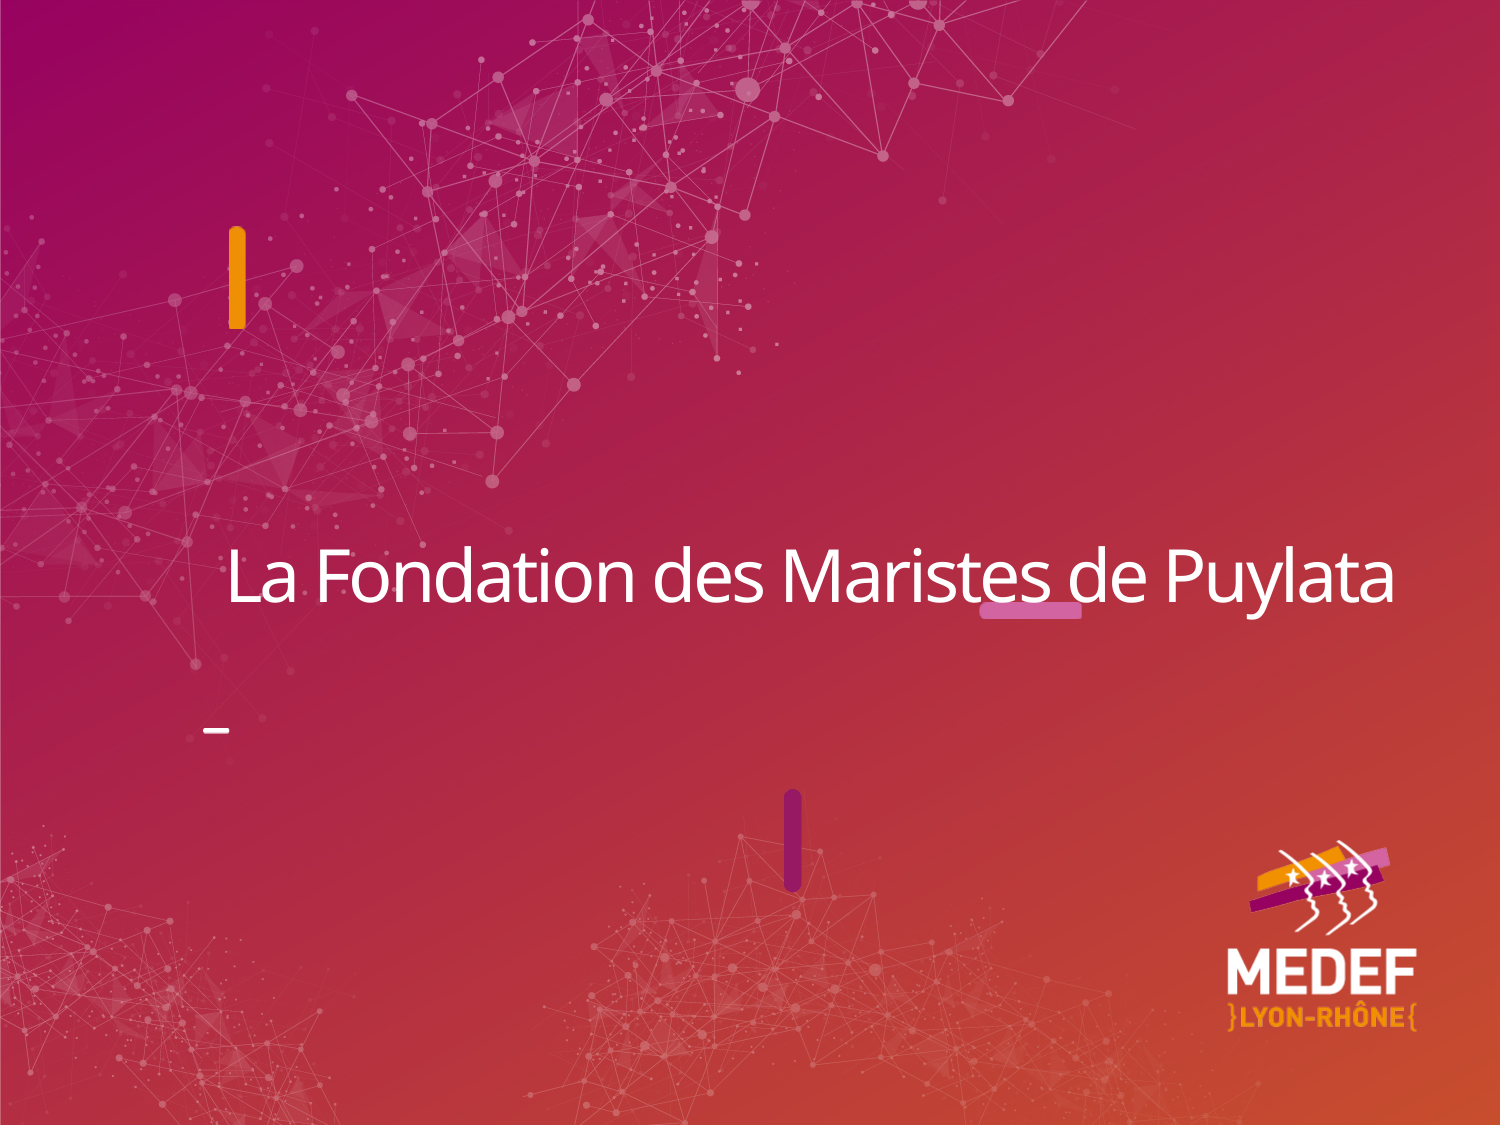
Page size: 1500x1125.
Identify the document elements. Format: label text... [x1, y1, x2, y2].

picture [0, 0, 1500, 1125]
subtitle La Fondation des Maristes de Puylata [209, 521, 1463, 643]
